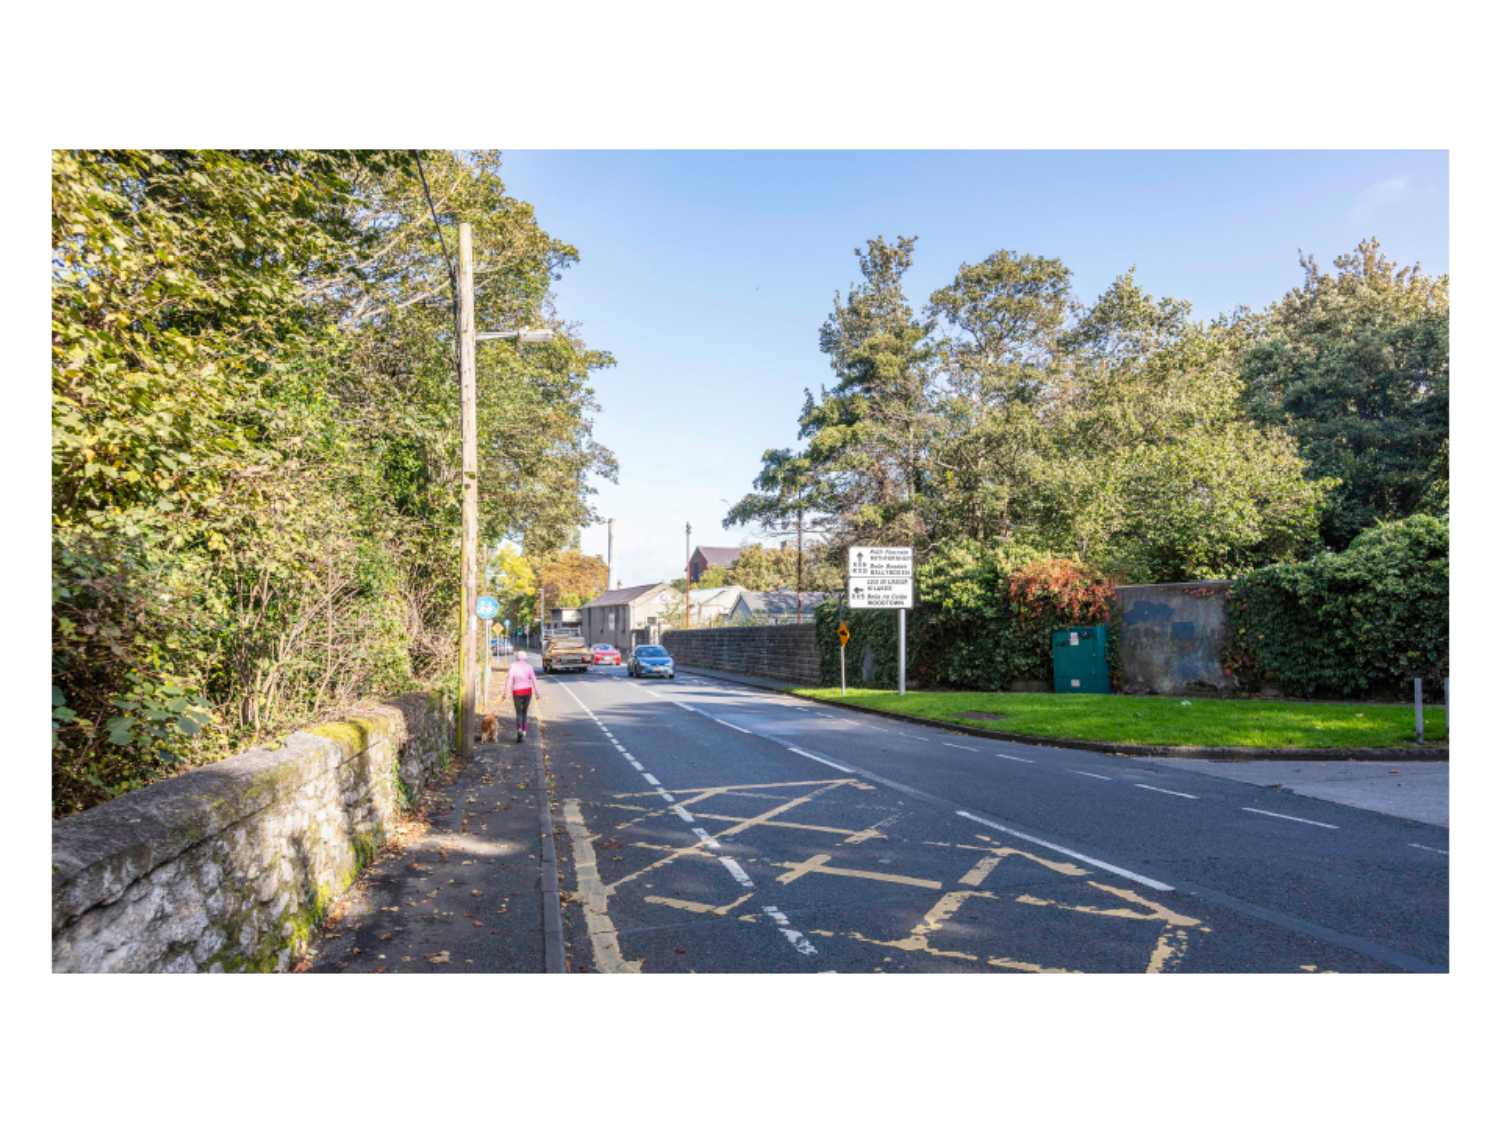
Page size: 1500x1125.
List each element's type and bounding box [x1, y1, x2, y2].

picture [49, 148, 1451, 977]
